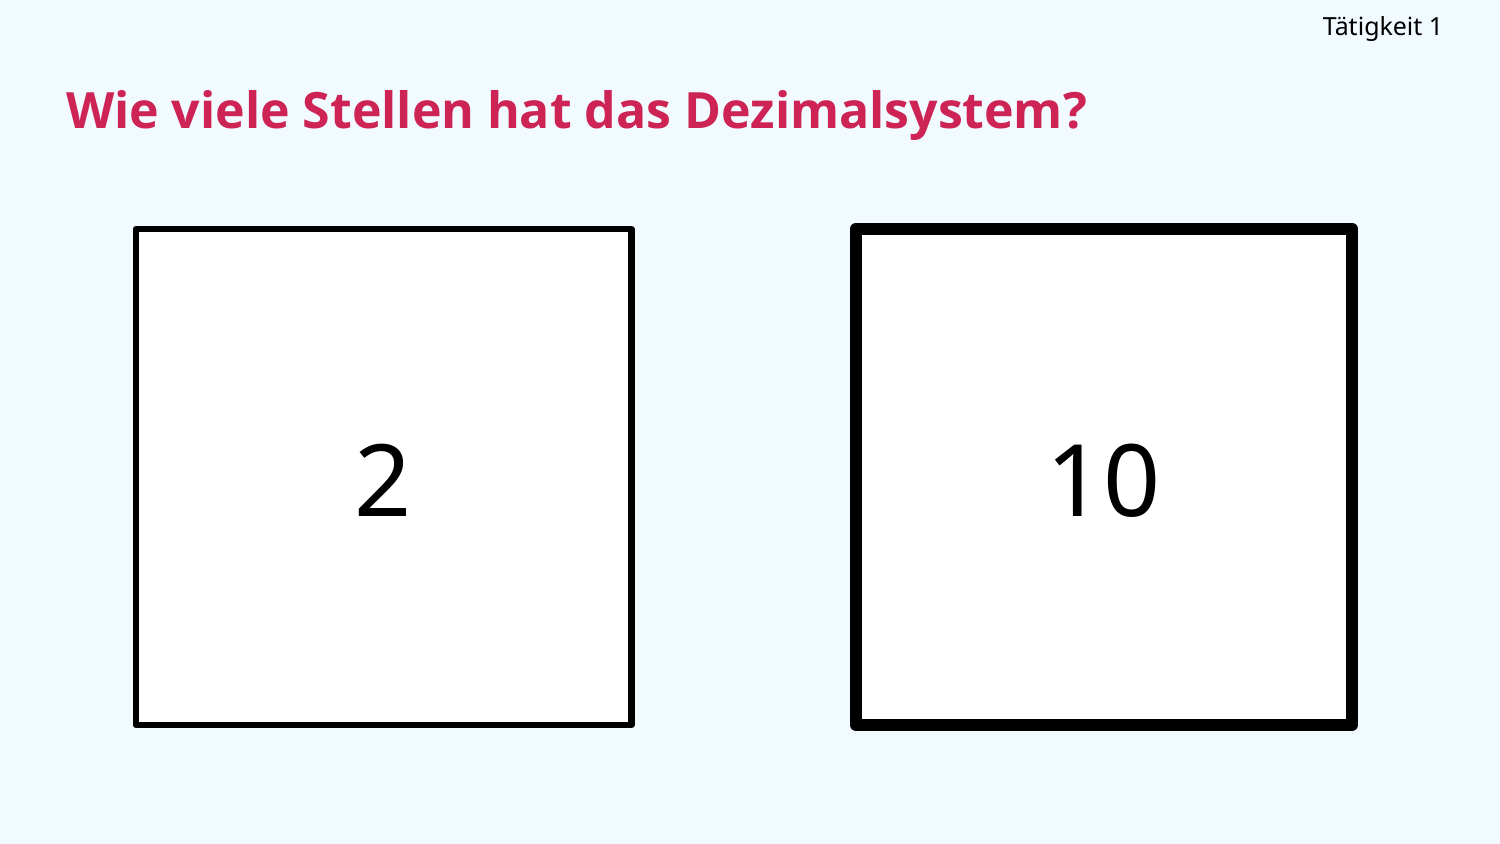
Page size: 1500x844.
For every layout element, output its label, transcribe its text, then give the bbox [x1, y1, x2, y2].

text_box 2 [135, 229, 632, 725]
subtitle Tätigkeit 1 [1122, 0, 1444, 52]
text_box 10 [856, 229, 1352, 725]
title Wie viele Stellen hat das Dezimalsystem? [51, 51, 1449, 166]
